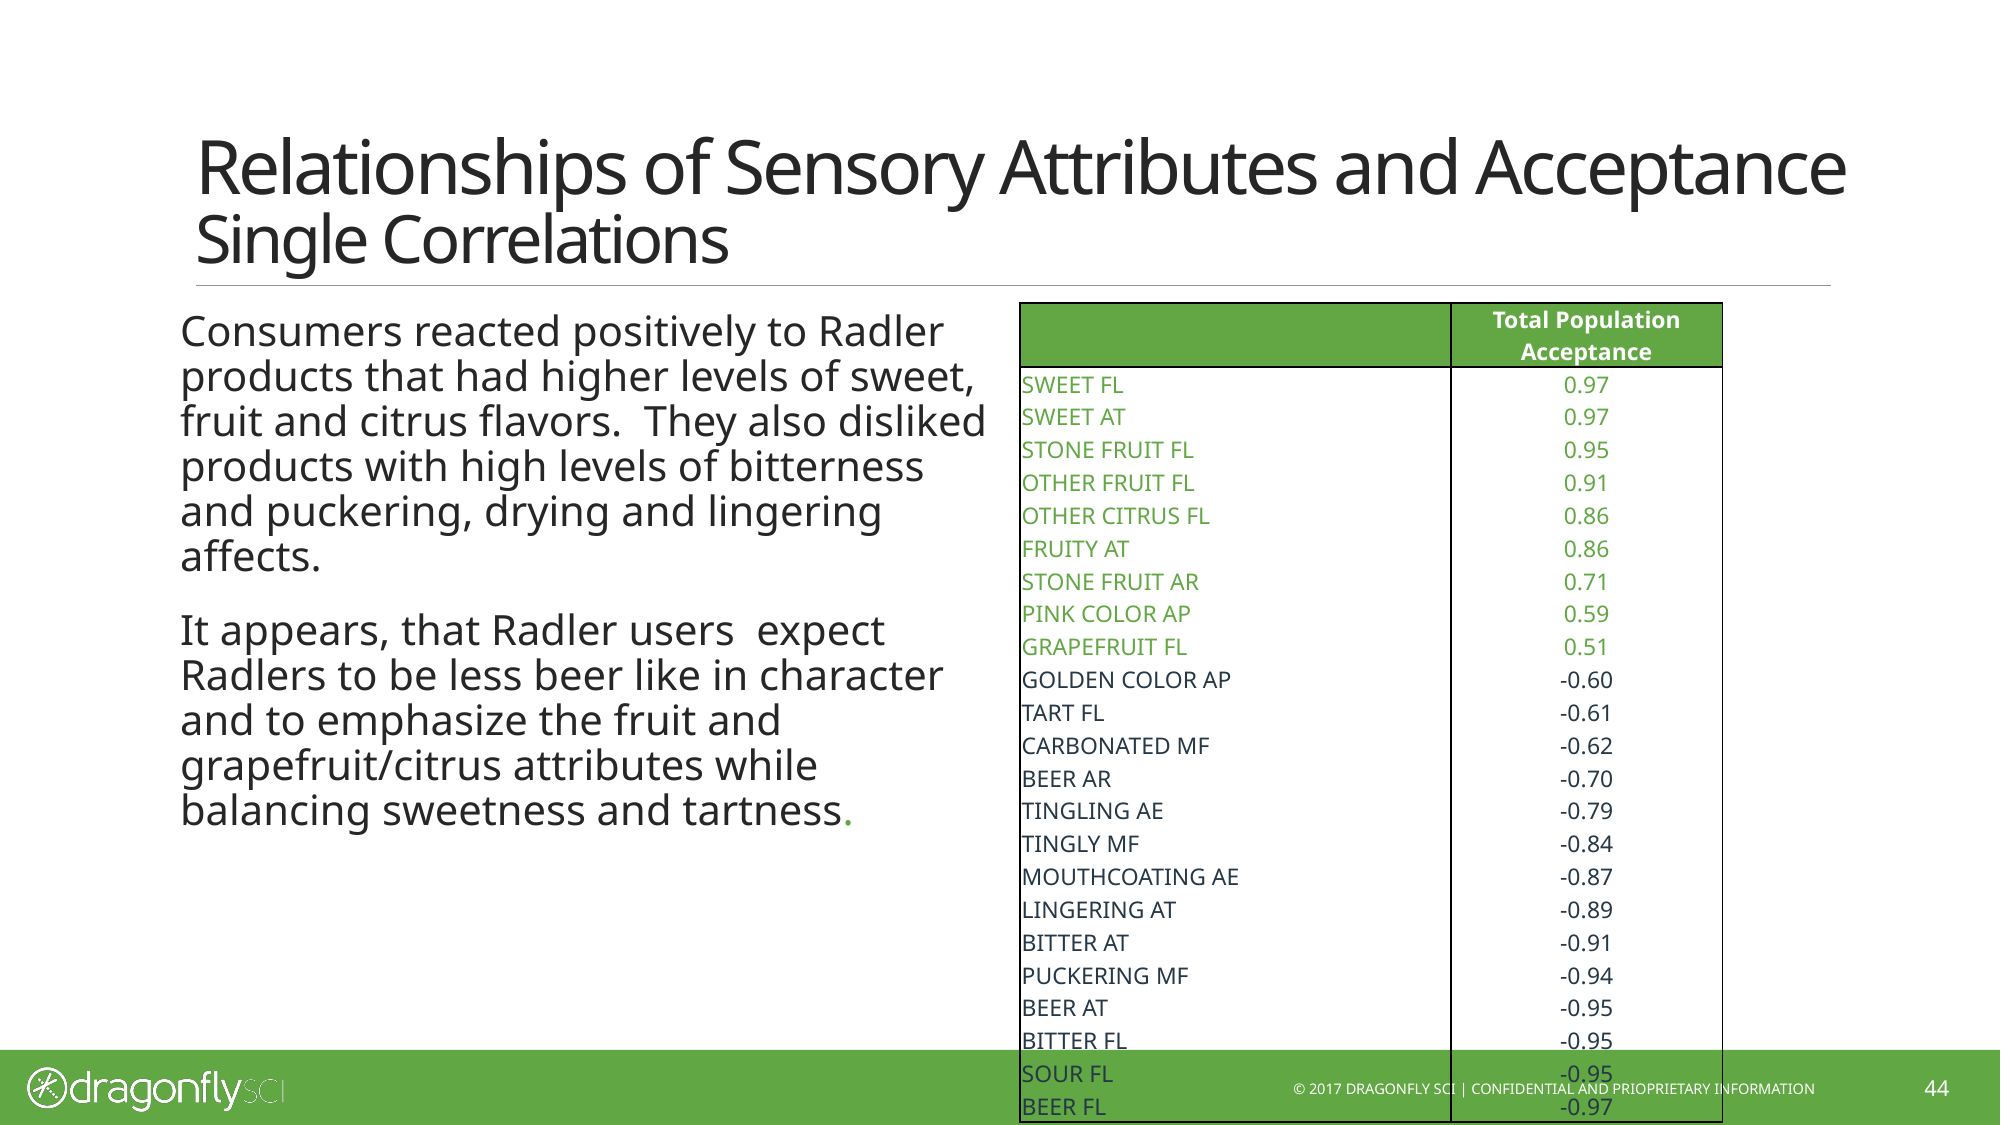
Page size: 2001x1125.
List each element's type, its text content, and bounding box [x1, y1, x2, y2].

list Consumers reacted positively to Radler products that had higher levels of sweet, fruit and citrus flavors. They also disliked products with high levels of bitterness and puckering, drying and lingering affects. It appears, that Radler users expect Radlers to be less beer like in character and to emphasize the fruit and grapefruit/citrus attributes while balancing sweetness and tartness. [180, 302, 990, 963]
table_cell 0.51 [1452, 630, 1722, 662]
table_cell SWEET AT [1021, 400, 1450, 433]
table_cell TART FL [1021, 695, 1450, 728]
title Relationships of Sensory Attributes and Acceptance Single Correlations [180, 47, 1909, 285]
table_cell 0.91 [1452, 465, 1722, 498]
table_cell -0.95 [1452, 991, 1722, 1024]
table_cell GOLDEN COLOR AP [1021, 662, 1450, 695]
table_cell 0.86 [1452, 498, 1722, 531]
table_cell BITTER FL [1021, 1024, 1450, 1056]
table_cell BEER FL [1021, 1089, 1450, 1121]
table_cell PINK COLOR AP [1021, 597, 1450, 630]
table_cell STONE FRUIT FL [1021, 433, 1450, 465]
slide_number 44 [1830, 1059, 1965, 1120]
picture [0, 1050, 310, 1125]
table_cell -0.89 [1452, 892, 1722, 925]
table_cell FRUITY AT [1021, 531, 1450, 564]
table_cell -0.61 [1452, 695, 1722, 728]
table_cell OTHER FRUIT FL [1021, 465, 1450, 498]
table_cell SWEET FL [1021, 368, 1450, 400]
table_cell LINGERING AT [1021, 892, 1450, 925]
table_cell 0.86 [1452, 531, 1722, 564]
table_cell -0.94 [1452, 958, 1722, 991]
table_cell -0.87 [1452, 859, 1722, 892]
table_cell BEER AR [1021, 761, 1450, 794]
table_cell TINGLING AE [1021, 794, 1450, 827]
table_cell 0.97 [1452, 368, 1722, 400]
table_cell 0.71 [1452, 564, 1722, 597]
table_cell BITTER AT [1021, 925, 1450, 958]
table_cell 0.59 [1452, 597, 1722, 630]
table_cell -0.91 [1452, 925, 1722, 958]
table_cell -0.95 [1452, 1024, 1722, 1056]
table_cell -0.60 [1452, 662, 1722, 695]
table_cell BEER AT [1021, 991, 1450, 1024]
table_cell -0.79 [1452, 794, 1722, 827]
table_cell GRAPEFRUIT FL [1021, 630, 1450, 662]
table_cell CARBONATED MF [1021, 728, 1450, 761]
table_header [1021, 304, 1450, 366]
table_cell 0.97 [1452, 400, 1722, 433]
table_cell -0.62 [1452, 728, 1722, 761]
table_cell -0.84 [1452, 827, 1722, 859]
table_cell SOUR FL [1021, 1056, 1450, 1089]
table_cell OTHER CITRUS FL [1021, 498, 1450, 531]
table_header Total Population Acceptance [1452, 304, 1722, 366]
table_cell TINGLY MF [1021, 827, 1450, 859]
table_cell -0.70 [1452, 761, 1722, 794]
table_cell -0.97 [1452, 1089, 1722, 1121]
table_cell MOUTHCOATING AE [1021, 859, 1450, 892]
footer © 2017 DRAGONFLY SCI | CONFIDENTIAL AND PRIOPRIETARY INFORMATION [1723, 1059, 1830, 1120]
table_cell -0.95 [1452, 1056, 1722, 1089]
table_cell STONE FRUIT AR [1021, 564, 1450, 597]
table_cell PUCKERING MF [1021, 958, 1450, 991]
table_cell 0.95 [1452, 433, 1722, 465]
